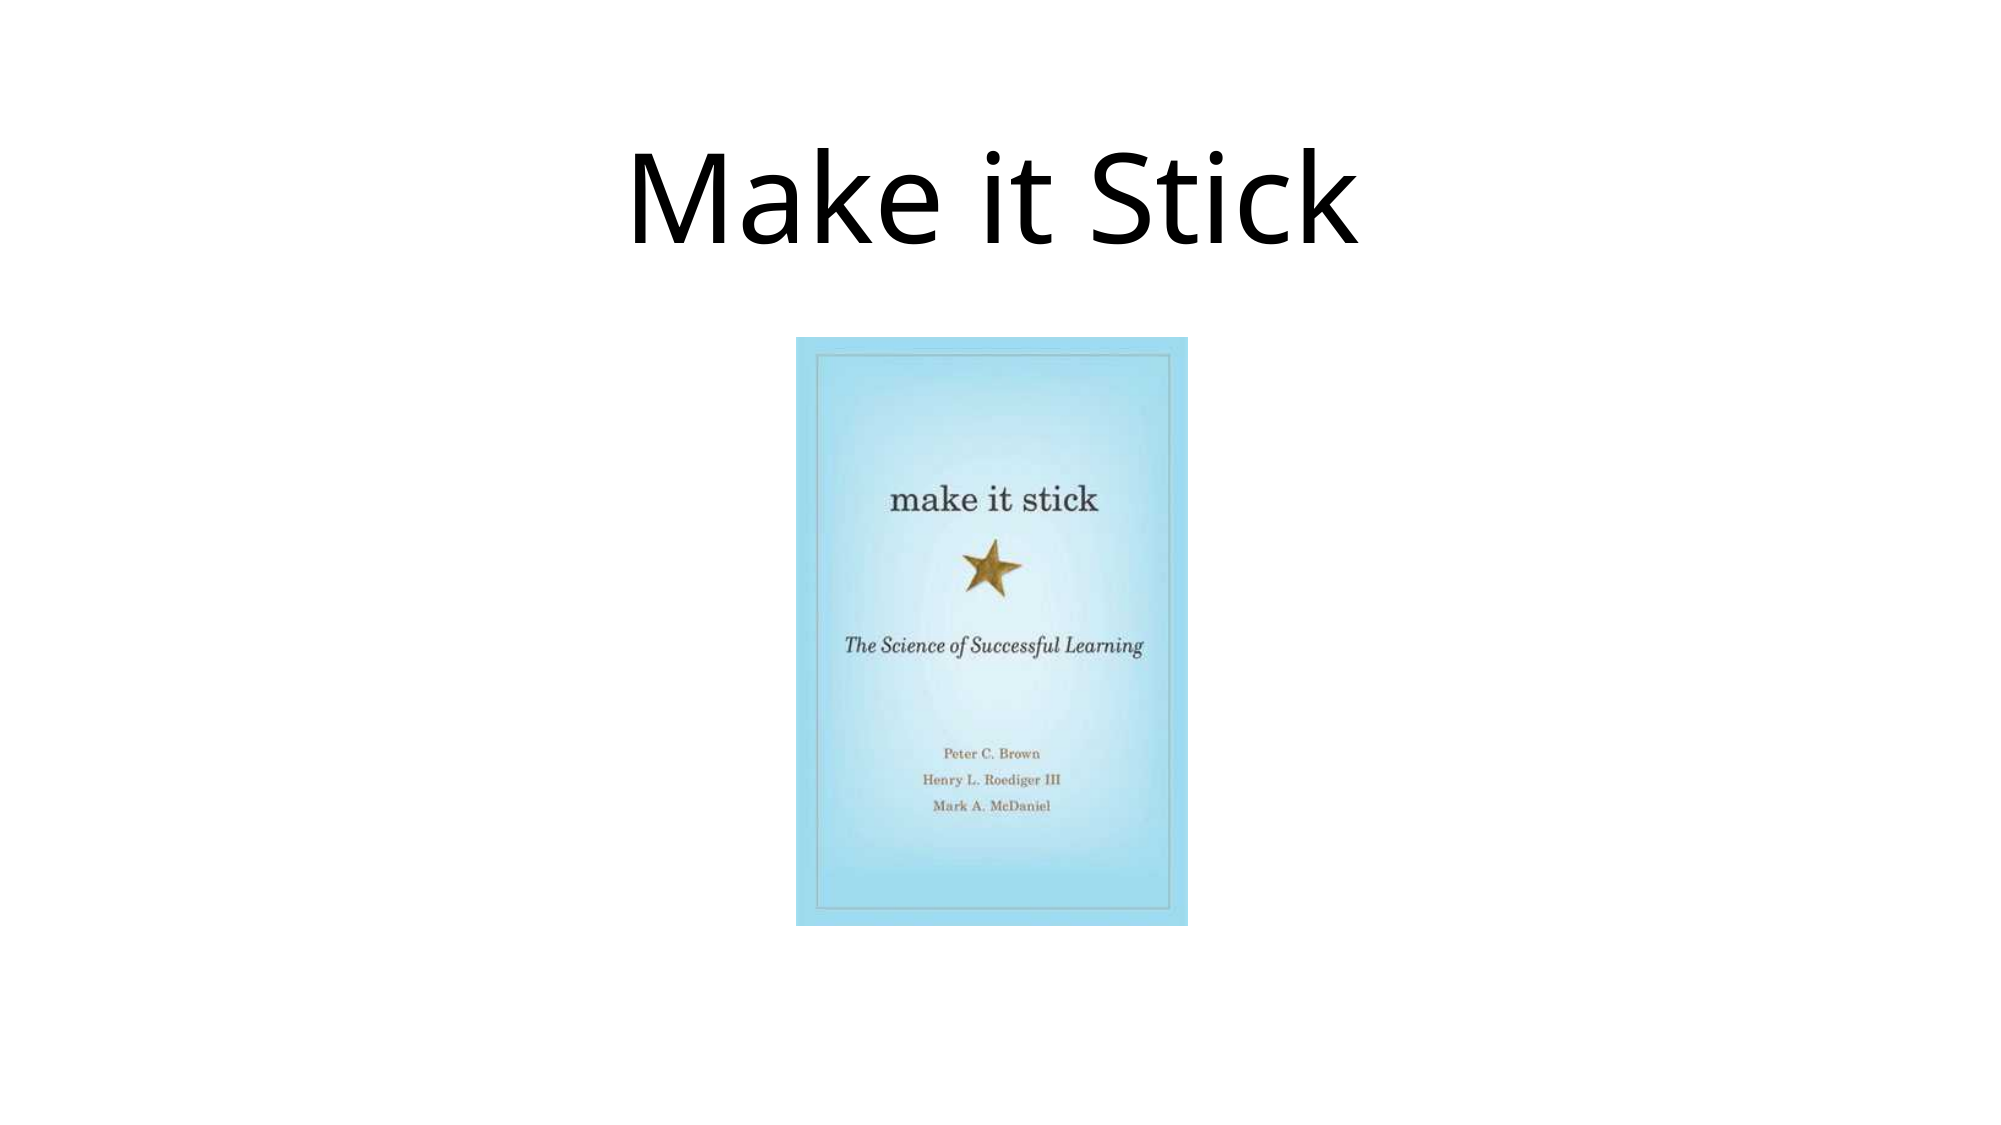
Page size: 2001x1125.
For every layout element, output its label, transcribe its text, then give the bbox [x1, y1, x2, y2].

title Make it Stick [242, 0, 1743, 279]
picture [796, 337, 1188, 926]
